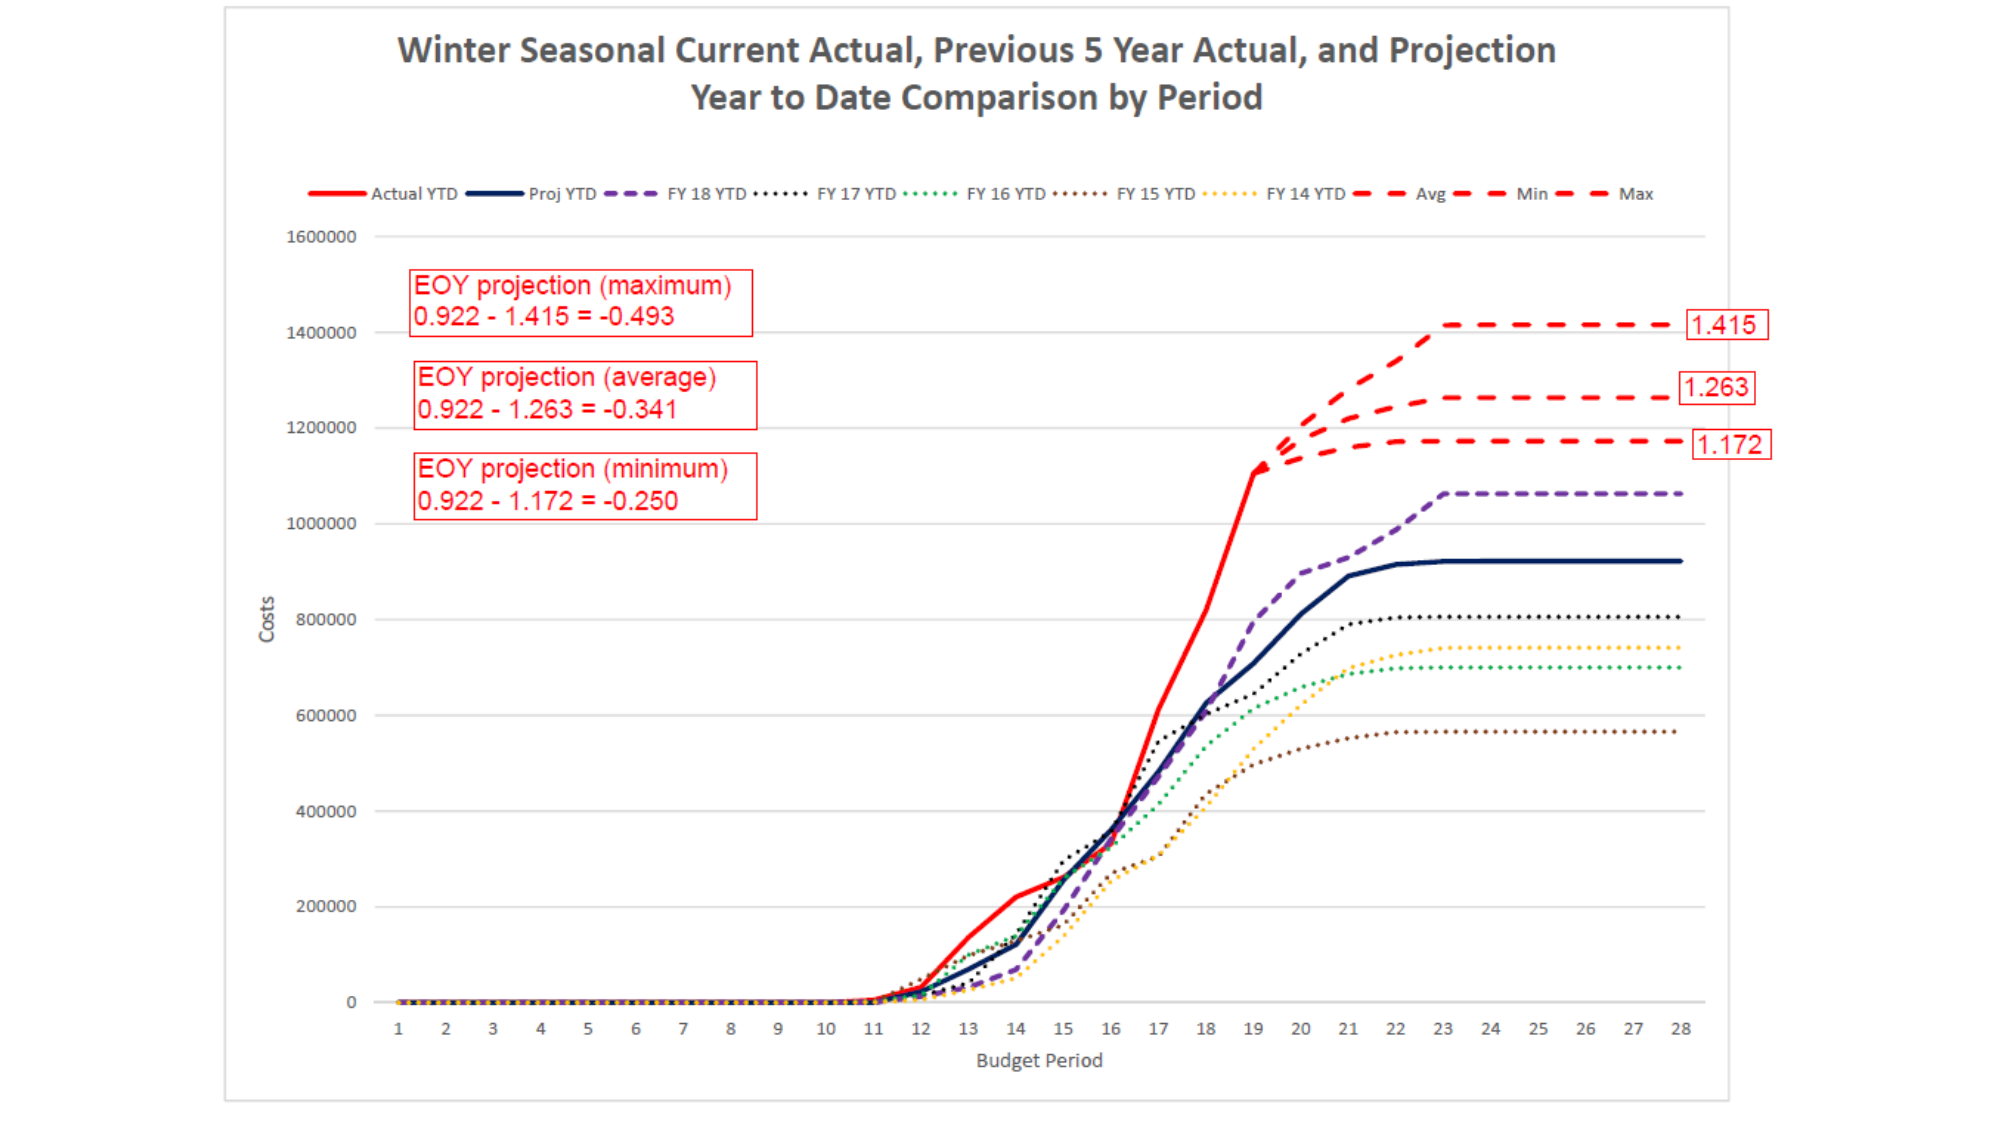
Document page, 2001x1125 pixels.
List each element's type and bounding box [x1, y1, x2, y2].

picture [215, 0, 1784, 1125]
